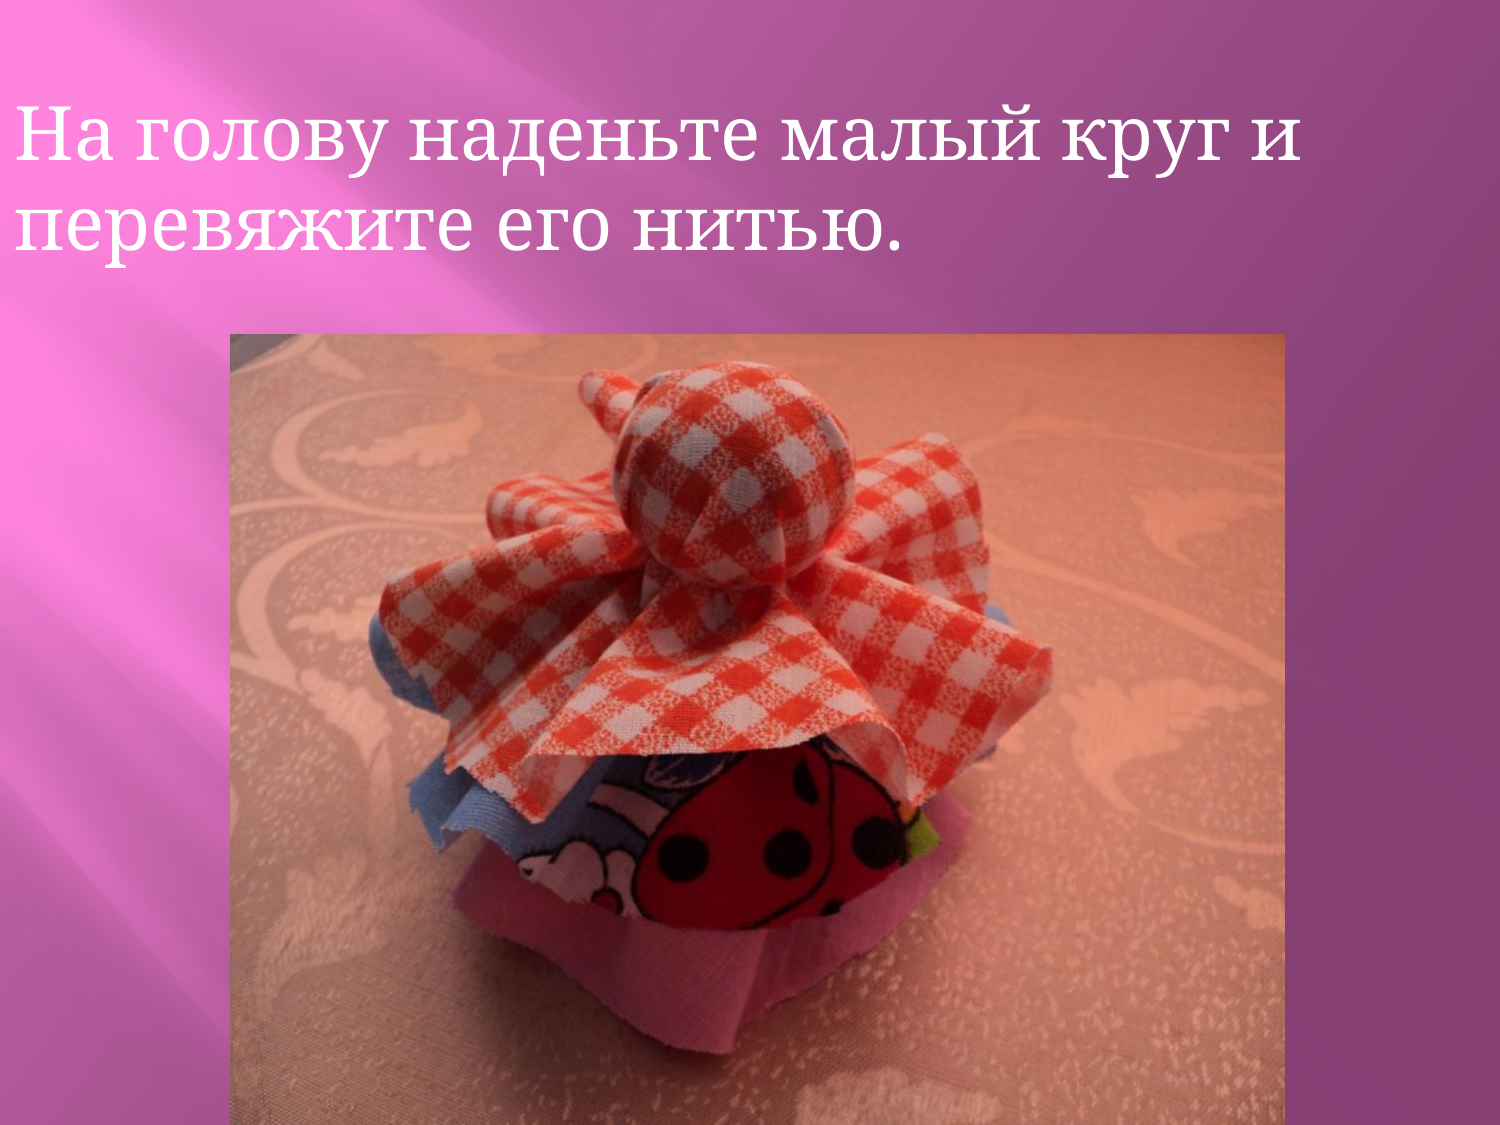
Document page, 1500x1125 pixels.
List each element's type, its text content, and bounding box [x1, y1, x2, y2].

picture [229, 333, 1286, 1125]
text_box На голову наденьте малый круг и перевяжите его нитью. [0, 78, 1365, 273]
